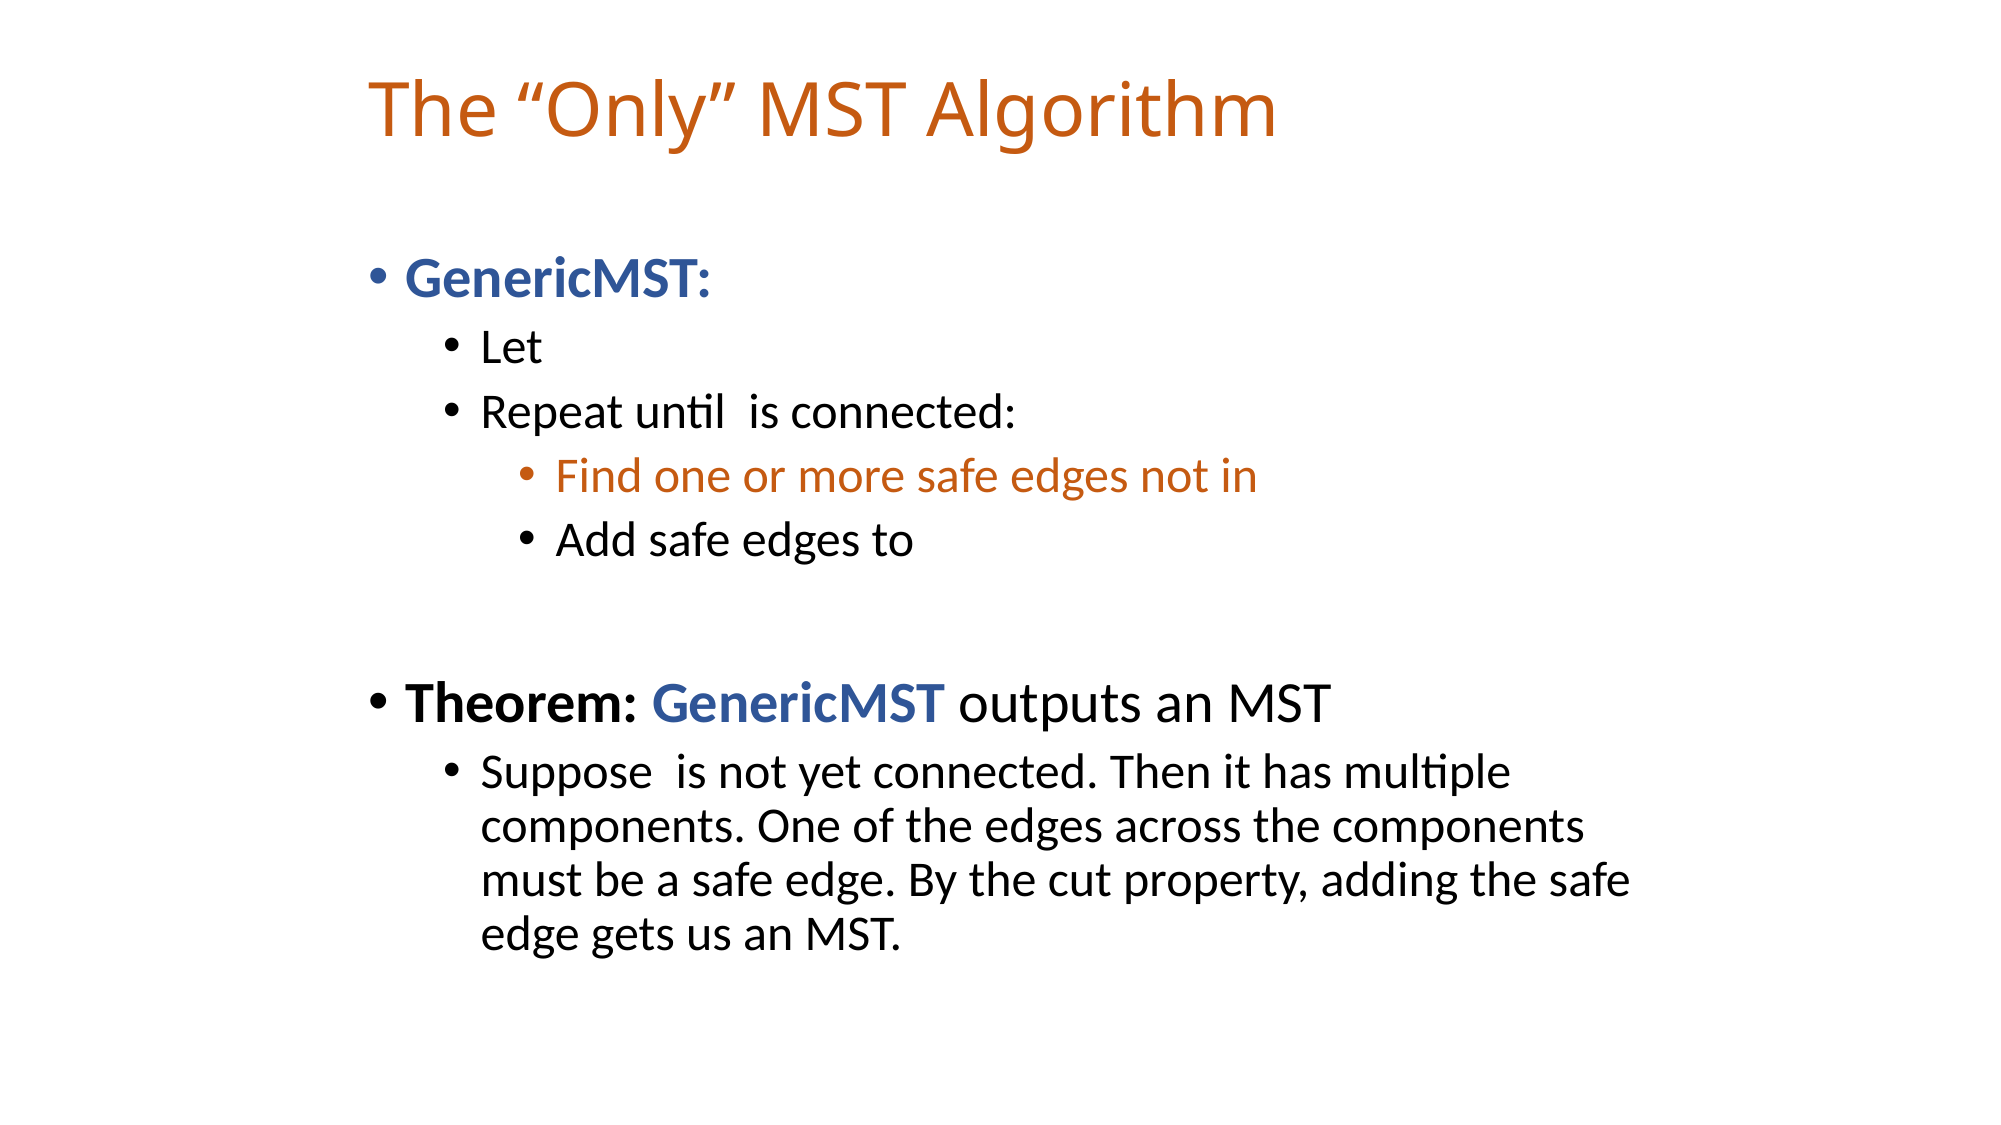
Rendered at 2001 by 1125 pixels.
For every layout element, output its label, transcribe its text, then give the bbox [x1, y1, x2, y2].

title The “Only” MST Algorithm [353, 36, 1647, 187]
